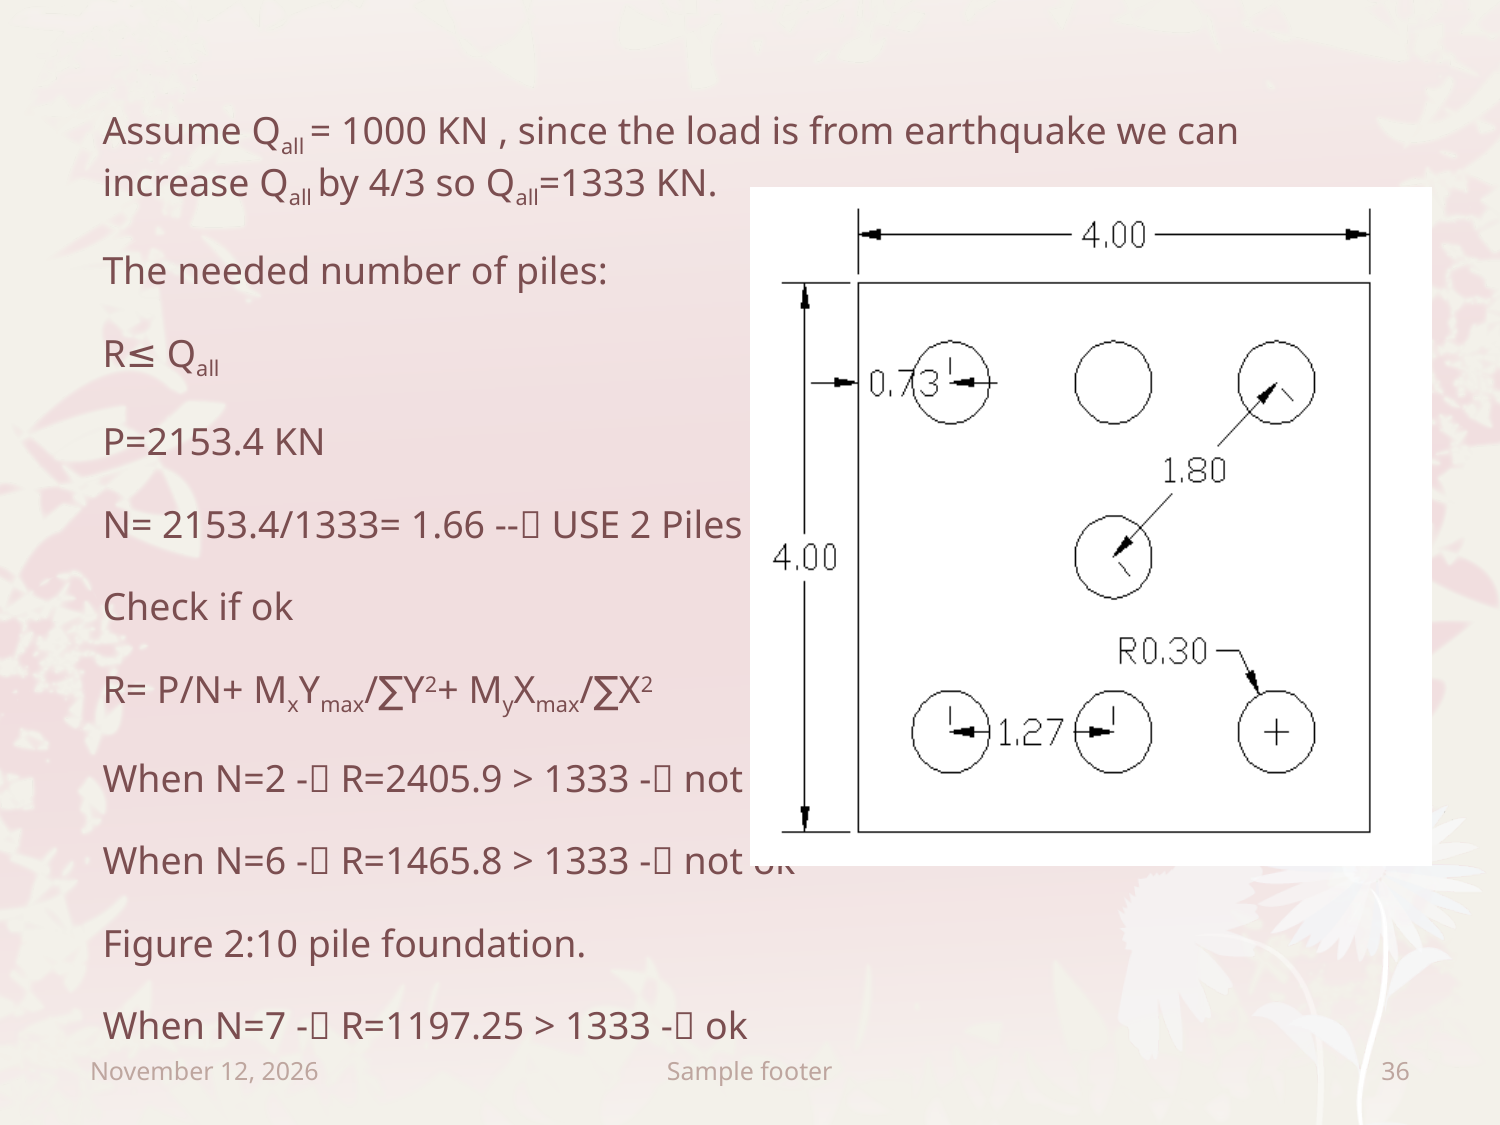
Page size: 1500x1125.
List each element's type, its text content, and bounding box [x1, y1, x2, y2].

slide_number 36 [1074, 1042, 1425, 1103]
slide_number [75, 1042, 425, 1103]
list Assume Qall = 1000 KN , since the load is from earthquake we can increase Qall by 4/3 so Qall=1333 KN. The needed number of piles: R≤ Qall P=2153.4 KN N= 2153.4/1333= 1.66 -- USE 2 Piles Check if ok R= P/N+ MxYmax/∑Y2+ MyXmax/∑X2 When N=2 - R=2405.9 > 1333 - not ok When N=6 - R=1465.8 > 1333 - not ok Figure 2:10 pile foundation. When N=7 - R=1197.25 > 1333 - ok [87, 99, 1363, 1009]
picture [0, 0, 1500, 1125]
footer Sample footer [512, 1042, 988, 1103]
